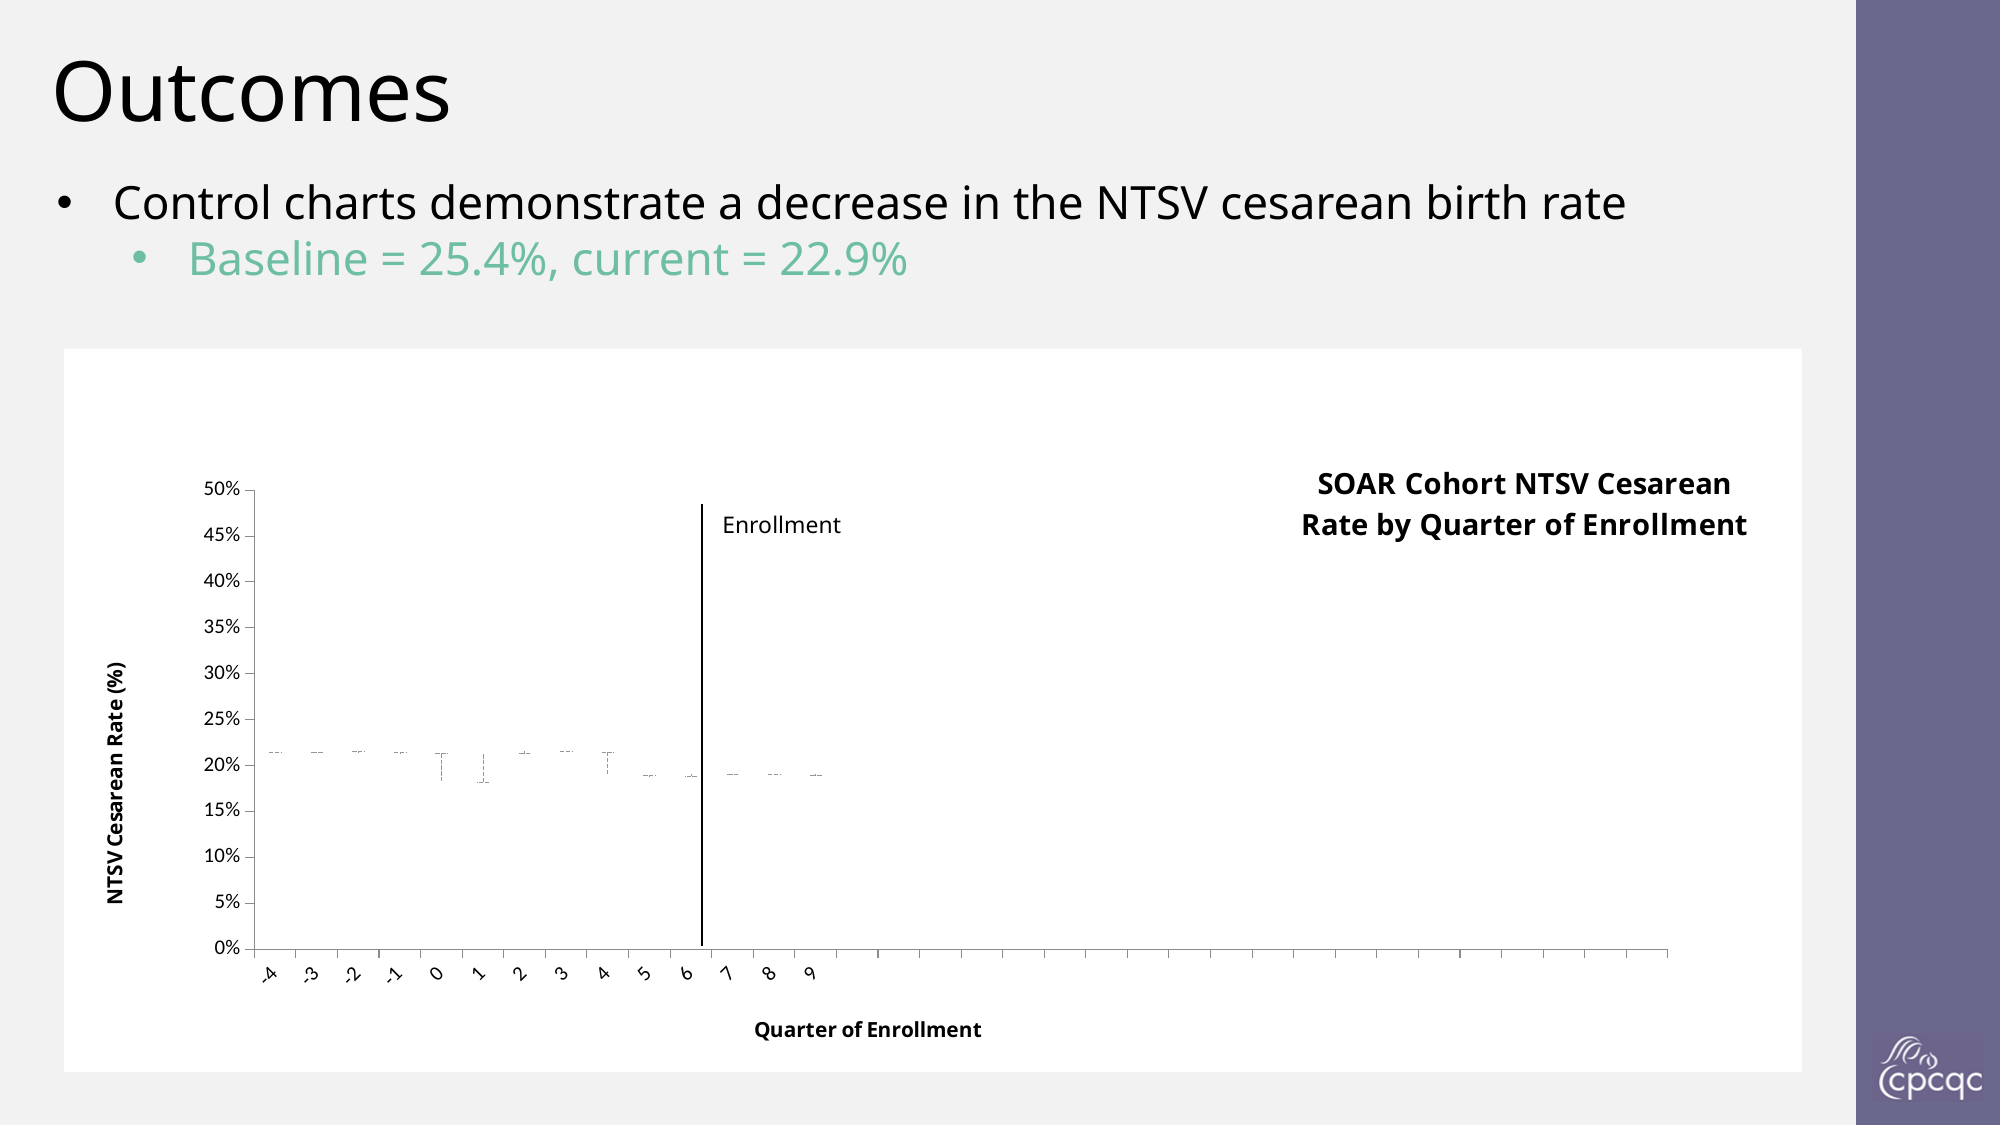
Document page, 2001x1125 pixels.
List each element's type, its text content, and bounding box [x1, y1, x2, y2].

text_box Control charts demonstrate a decrease in the NTSV cesarean birth rate Baseline = 25.4%, current = 22.9% [41, 166, 1852, 292]
picture [1856, 0, 2000, 1125]
text_box Outcomes [51, 21, 1843, 140]
chart [63, 348, 1802, 1072]
